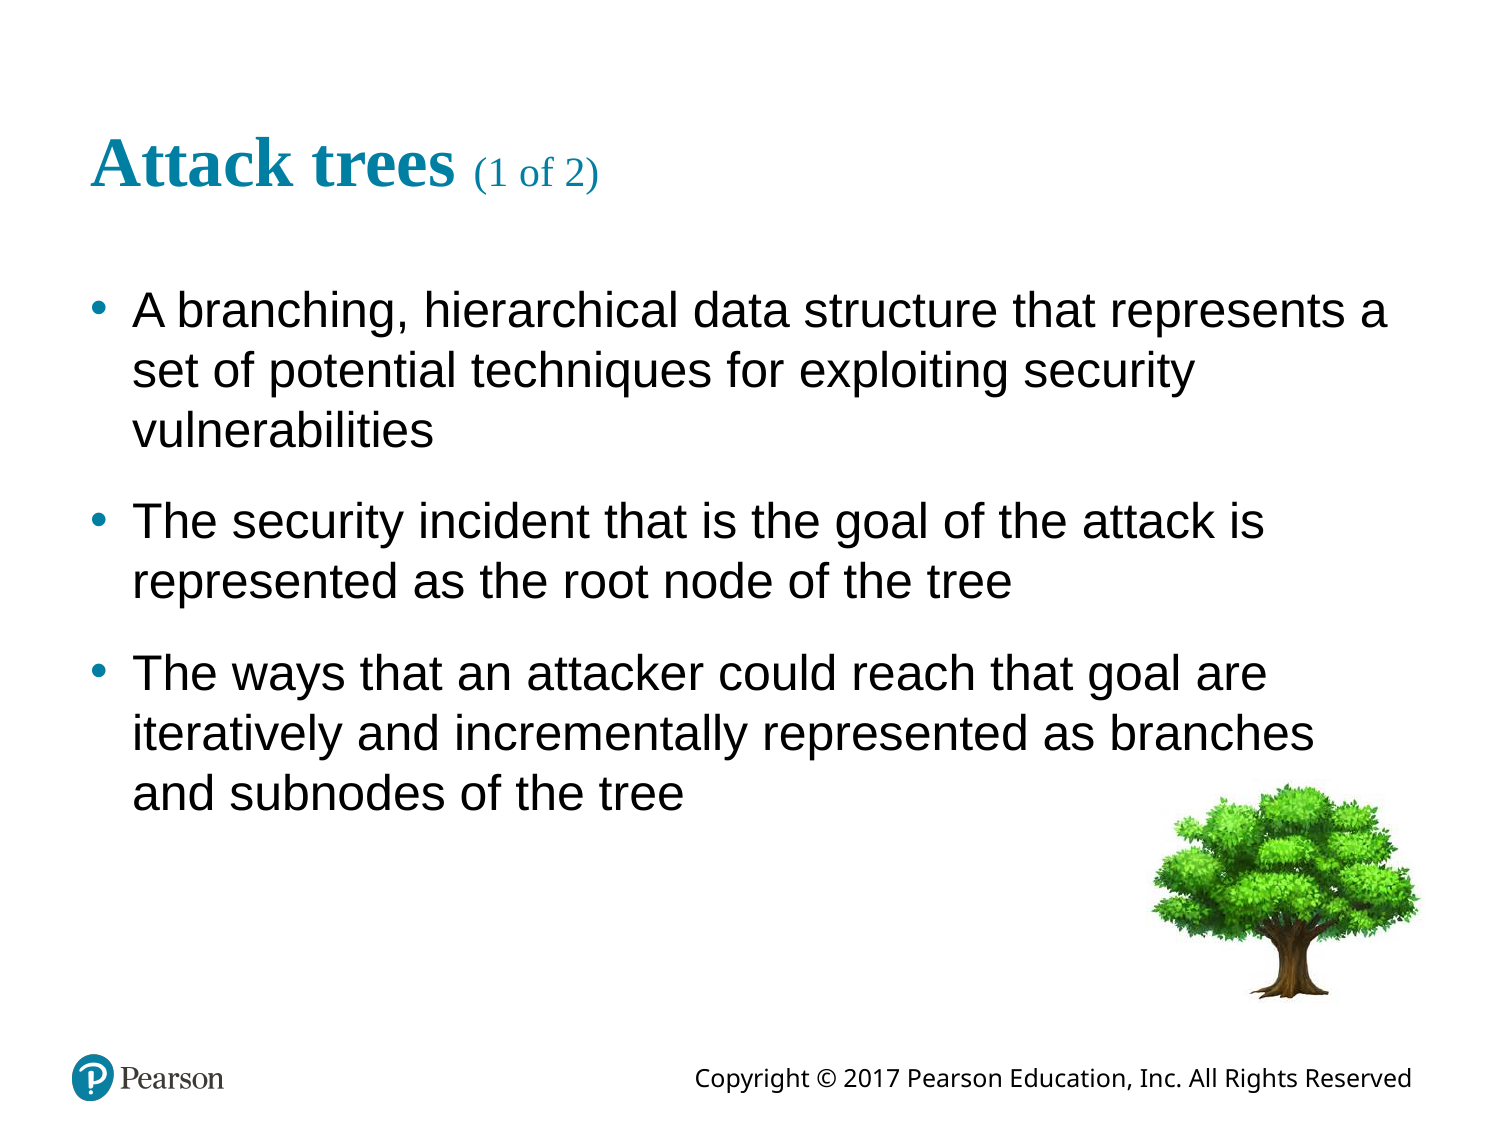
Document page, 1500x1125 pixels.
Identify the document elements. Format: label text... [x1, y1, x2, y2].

list A branching, hierarchical data structure that represents a set of potential techniques for exploiting security vulnerabilities The security incident that is the goal of the attack is represented as the root node of the tree The ways that an attacker could reach that goal are iteratively and incrementally represented as branches and subnodes of the tree [75, 262, 1425, 1005]
picture [80, 1063, 106, 1088]
picture [1146, 779, 1426, 1006]
title Attack trees (1 of 2) [75, 35, 1425, 216]
picture [72, 1054, 88, 1070]
picture [72, 1087, 83, 1101]
picture [98, 1054, 224, 1101]
